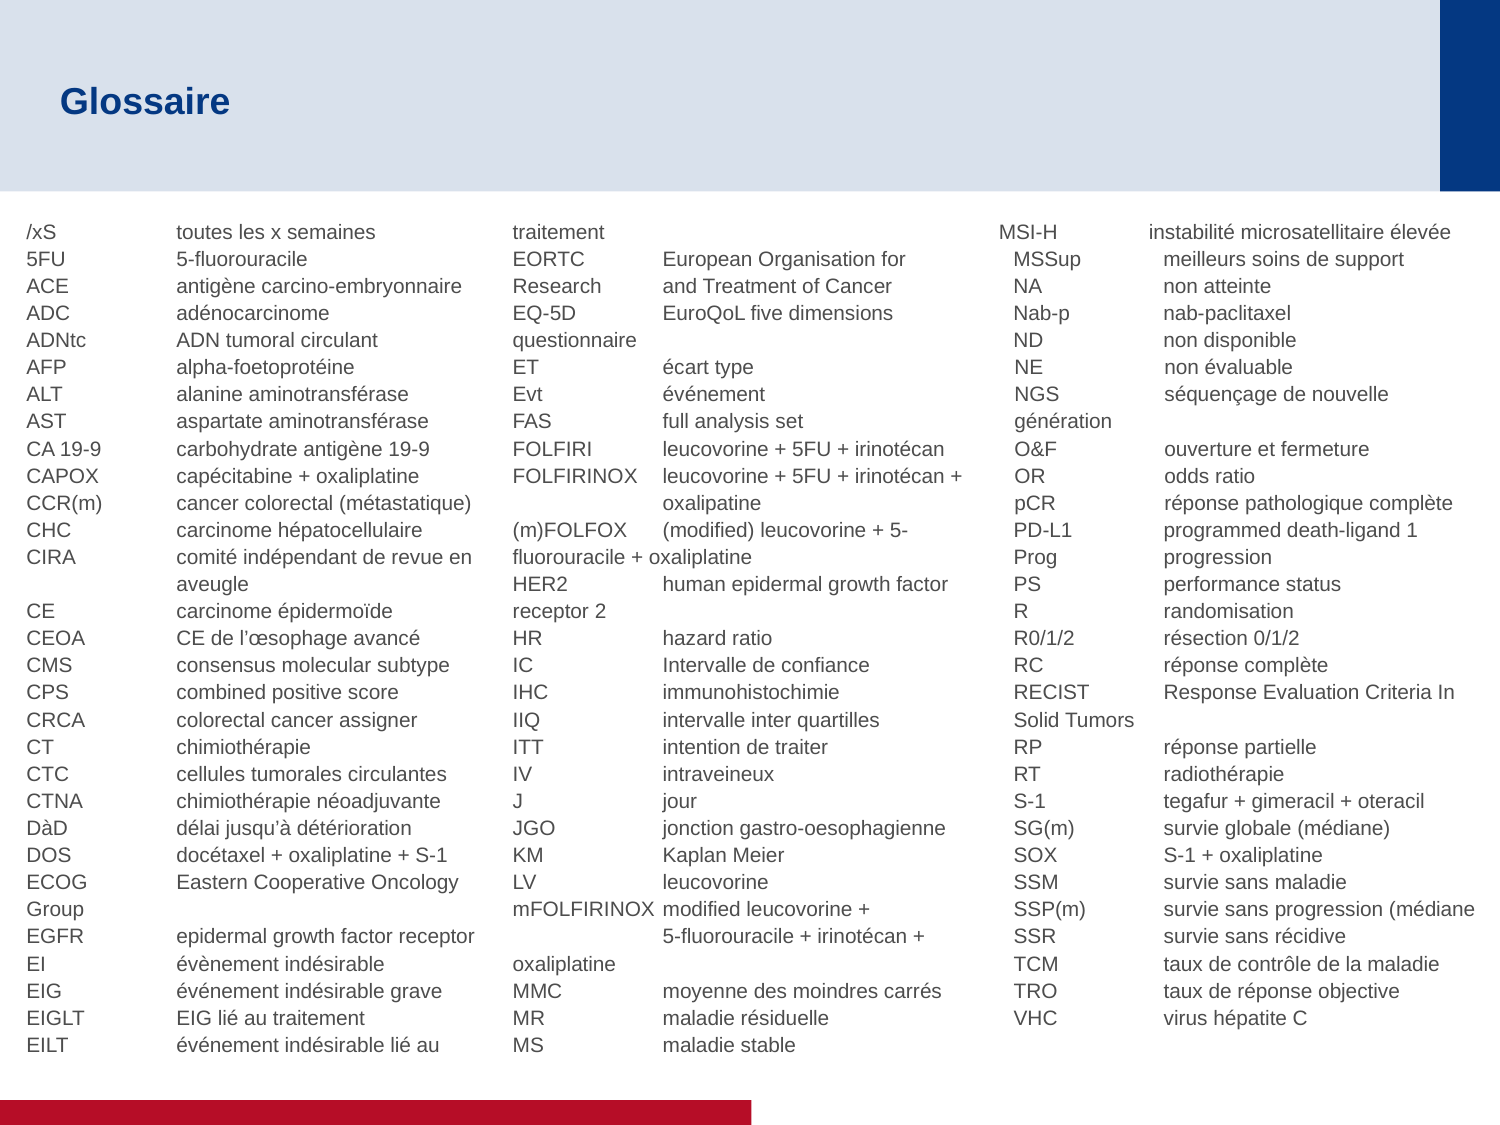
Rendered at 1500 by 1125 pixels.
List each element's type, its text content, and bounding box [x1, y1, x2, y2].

title Glossaire [59, 29, 1412, 162]
text_box /xS toutes les x semaines 5FU 5-fluorouracile ACE antigène carcino-embryonnaire ADC adénocarcinome ADNtc ADN tumoral circulant AFP alpha-foetoprotéine ALT alanine aminotransférase AST aspartate aminotransférase CA 19-9 carbohydrate antigène 19-9 CAPOX capécitabine + oxaliplatine CCR(m) cancer colorectal (métastatique) CHC carcinome hépatocellulaire CIRA comité indépendant de revue en aveugle CE carcinome épidermoïde CEOA CE de l’œsophage avancé CMS consensus molecular subtype CPS combined positive score CRCA colorectal cancer assigner CT chimiothérapie CTC cellules tumorales circulantes CTNA chimiothérapie néoadjuvante DàD délai jusqu’à détérioration DOS docétaxel + oxaliplatine + S-1 ECOG Eastern Cooperative Oncology Group EGFR epidermal growth factor receptor EI évènement indésirable EIG événement indésirable grave EIGLT EIG lié au traitement EILT événement indésirable lié au traitement EORTC European Organisation for Research and Treatment of Cancer EQ-5D EuroQoL five dimensions questionnaire ET écart type Evt événement FAS full analysis set FOLFIRI leucovorine + 5FU + irinotécan FOLFIRINOX leucovorine + 5FU + irinotécan + oxalipatine (m)FOLFOX (modified) leucovorine + 5- fluorouracile + oxaliplatine HER2 human epidermal growth factor receptor 2 HR hazard ratio IC Intervalle de confiance IHC immunohistochimie IIQ intervalle inter quartilles ITT intention de traiter IV intraveineux J jour JGO jonction gastro-oesophagienne KM Kaplan Meier LV leucovorine mFOLFIRINOX modified leucovorine + 5-fluorouracile + irinotécan + oxaliplatine MMC moyenne des moindres carrés MR maladie résiduelle MS maladie stable MSI-H instabilité microsatellitaire élevée MSSup meilleurs soins de support NA non atteinte Nab-p nab-paclitaxel ND non disponible NE non évaluable NGS séquençage de nouvelle génération O&F ouverture et fermeture OR odds ratio pCR réponse pathologique complète PD-L1 programmed death-ligand 1 Prog progression PS performance status R randomisation R0/1/2 résection 0/1/2 RC réponse complète RECIST Response Evaluation Criteria In Solid Tumors RP réponse partielle RT radiothérapie S-1 tegafur + gimeracil + oteracil SG(m) survie globale (médiane) SOX S-1 + oxaliplatine SSM survie sans maladie SSP(m) survie sans progression (médiane SSR survie sans récidive TCM taux de contrôle de la maladie TRO taux de réponse objective VHC virus hépatite C [11, 208, 1500, 1080]
